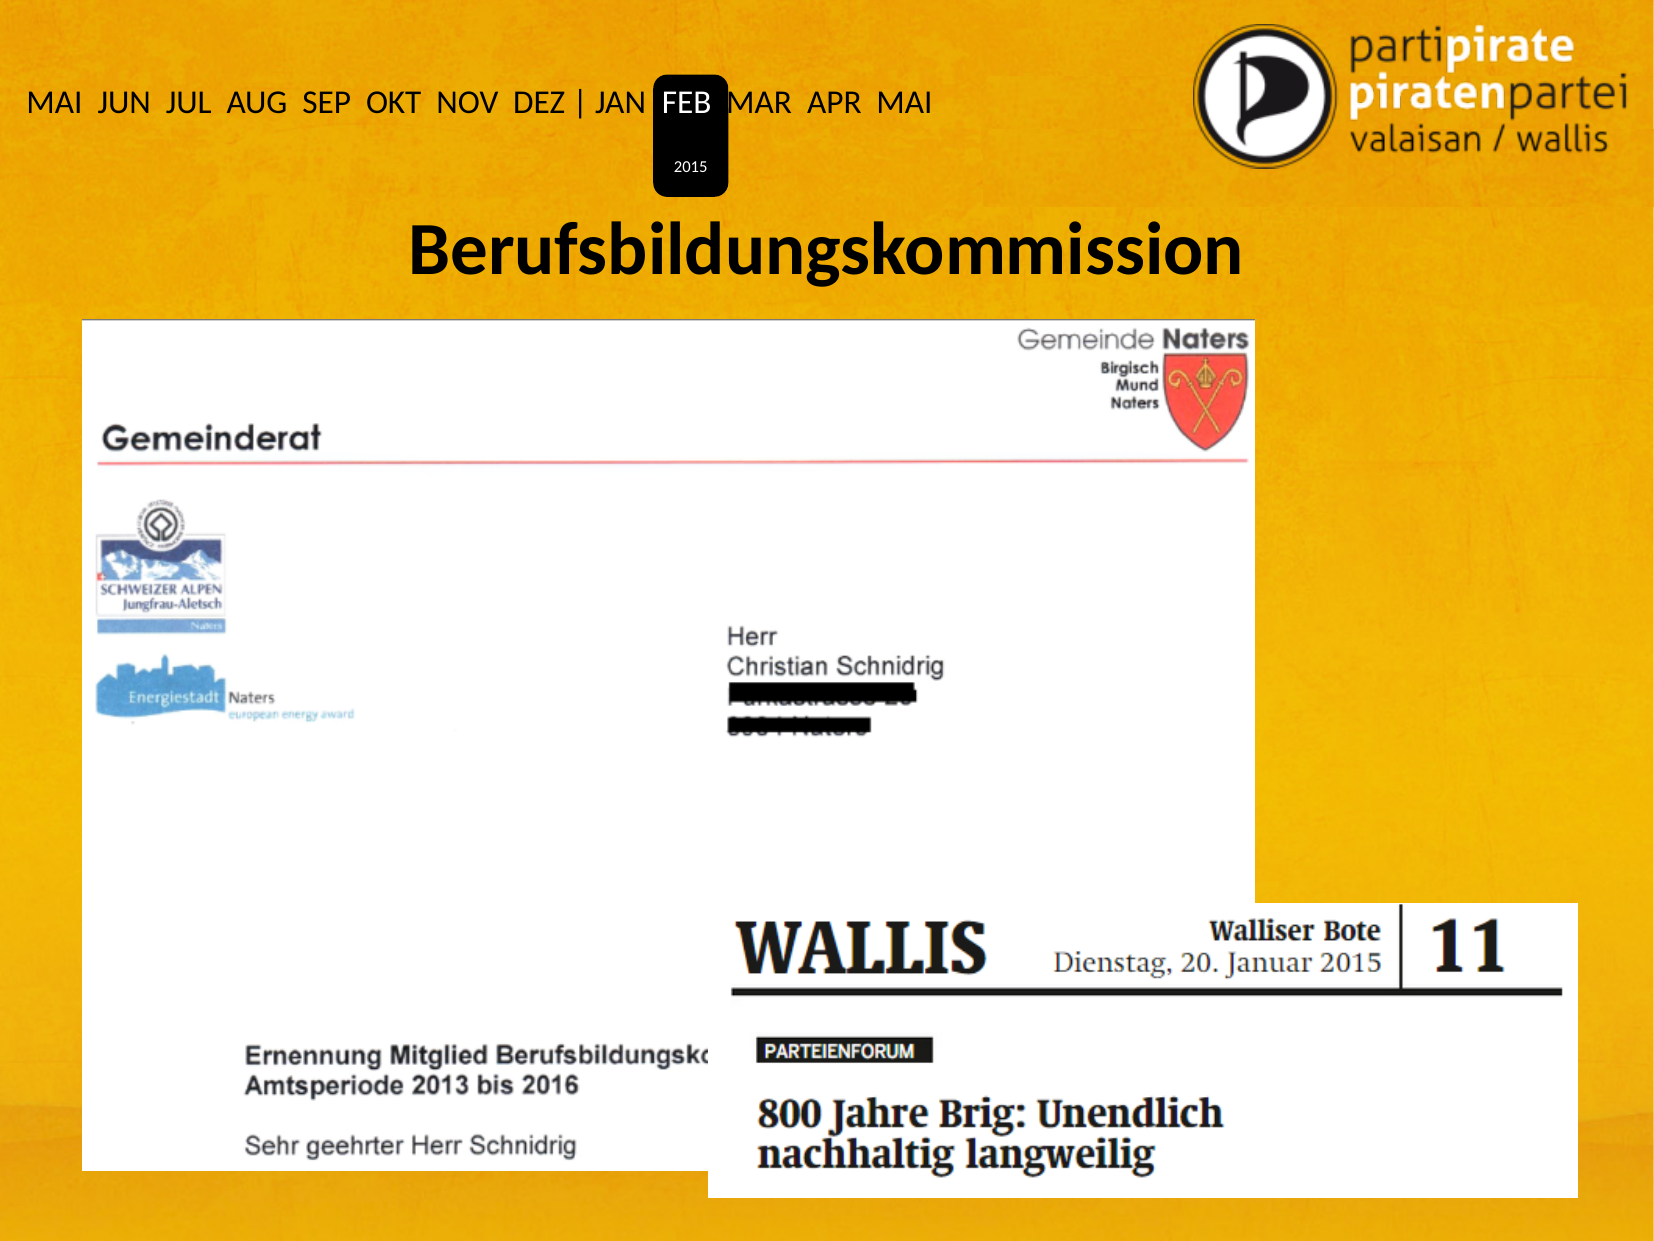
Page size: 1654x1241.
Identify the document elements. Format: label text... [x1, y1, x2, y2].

text_box MAI JUN JUL AUG SEP OKT NOV DEZ | JAN FEB MAR APR MAI [10, 63, 1183, 138]
picture [0, 0, 1654, 1241]
title Berufsbildungskommission [82, 141, 1571, 349]
